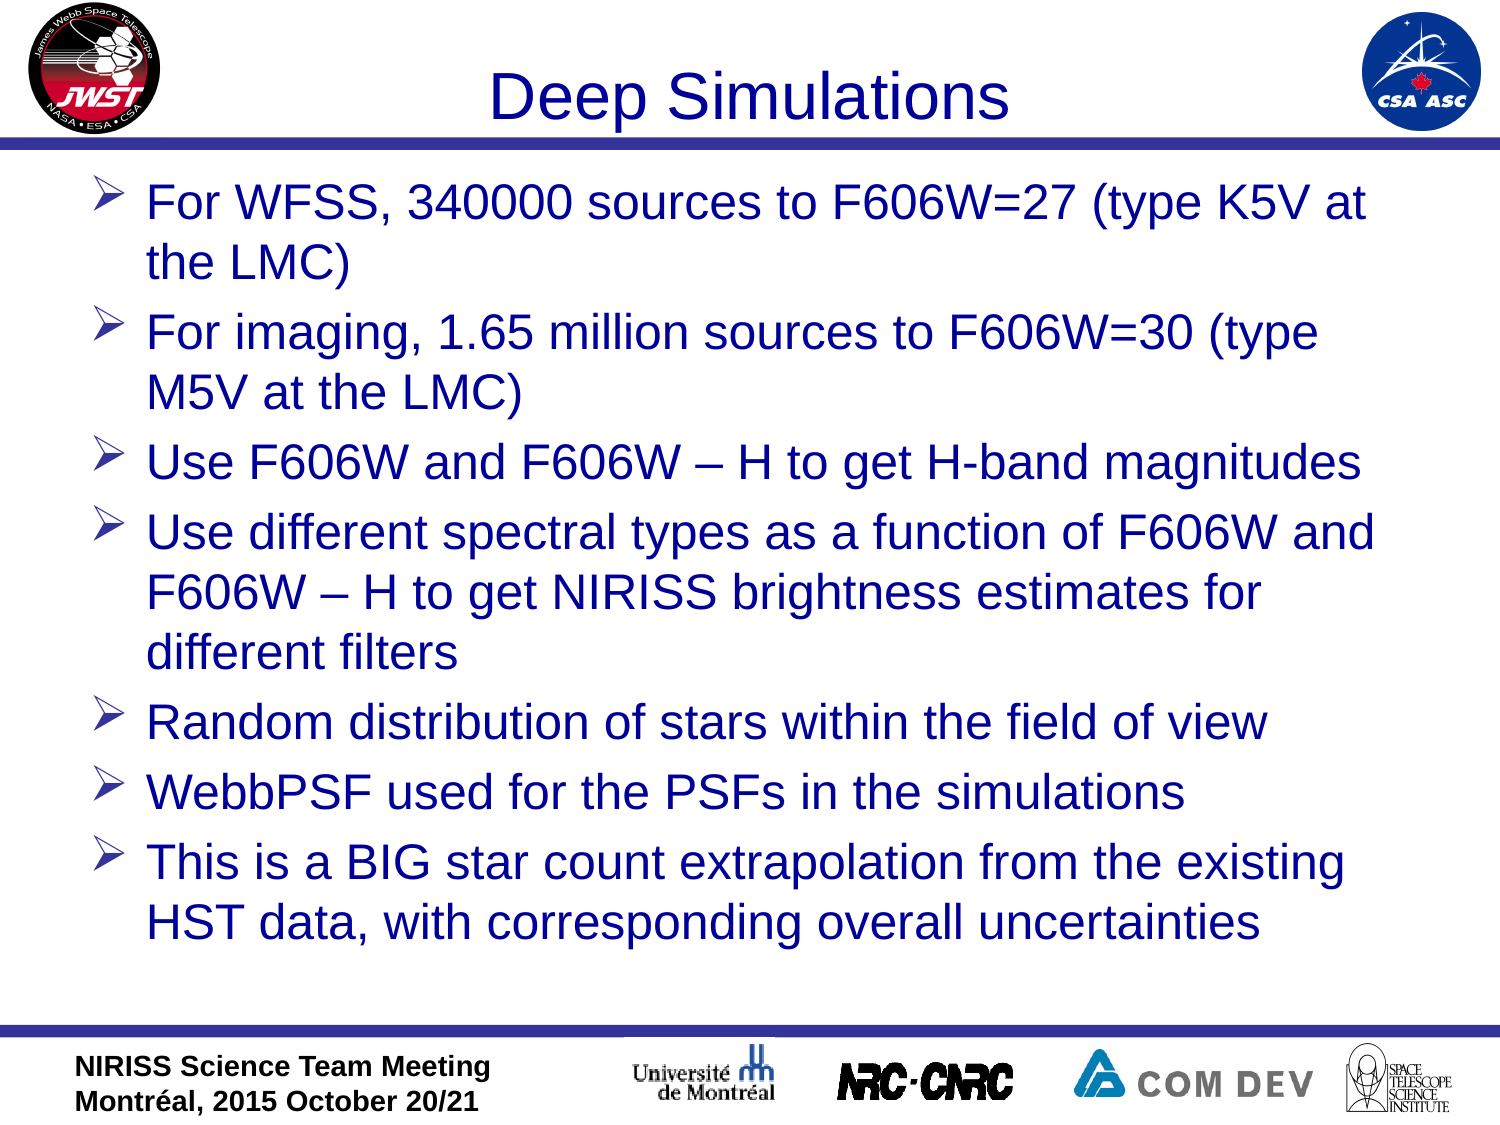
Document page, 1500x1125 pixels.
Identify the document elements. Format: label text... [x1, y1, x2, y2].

list For WFSS, 340000 sources to F606W=27 (type K5V at the LMC) For imaging, 1.65 million sources to F606W=30 (type M5V at the LMC) Use F606W and F606W – H to get H-band magnitudes Use different spectral types as a function of F606W and F606W – H to get NIRISS brightness estimates for different filters Random distribution of stars within the field of view WebbPSF used for the PSFs in the simulations This is a BIG star count extrapolation from the existing HST data, with corresponding overall uncertainties [74, 162, 1425, 1039]
picture [1101, 1082, 1113, 1087]
picture [1343, 1039, 1456, 1117]
picture [1087, 1049, 1313, 1097]
picture [24, 0, 163, 137]
picture [1074, 1049, 1096, 1087]
picture [837, 1062, 1013, 1100]
picture [1362, 12, 1481, 131]
picture [624, 1039, 775, 1105]
title Deep Simulations [75, 45, 1425, 162]
